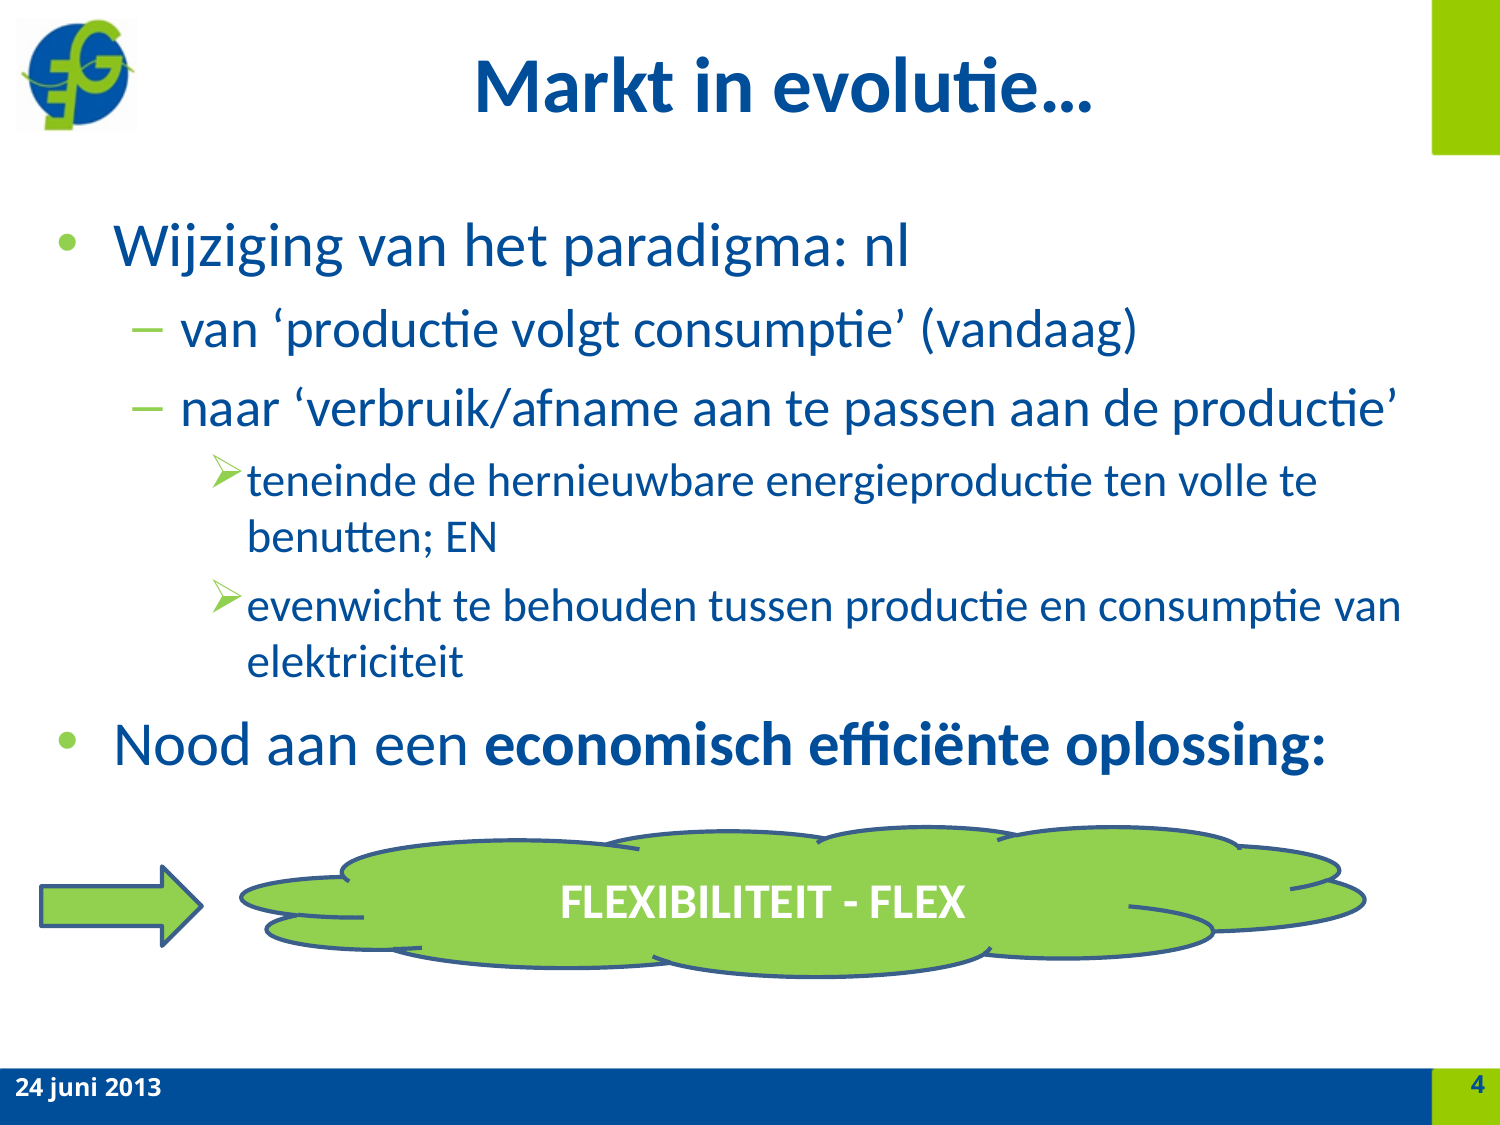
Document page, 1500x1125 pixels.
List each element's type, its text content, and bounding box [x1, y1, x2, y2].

text_box FLEXIBILITEIT - FLEX [239, 824, 1367, 980]
picture [0, 0, 1500, 1125]
text_box [39, 864, 204, 948]
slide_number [0, 1046, 350, 1125]
title Markt in evolutie… [147, 0, 1424, 161]
slide_number 4 [1149, 1046, 1500, 1125]
list Wijziging van het paradigma: nl van ‘productie volgt consumptie’ (vandaag) naar ‘verbruik/afname aan te passen aan de productie’ teneinde de hernieuwbare energieproductie ten volle te benutten; EN evenwicht te behouden tussen productie en consumptie van elektriciteit Nood aan een economisch efficiënte oplossing: [41, 196, 1425, 988]
